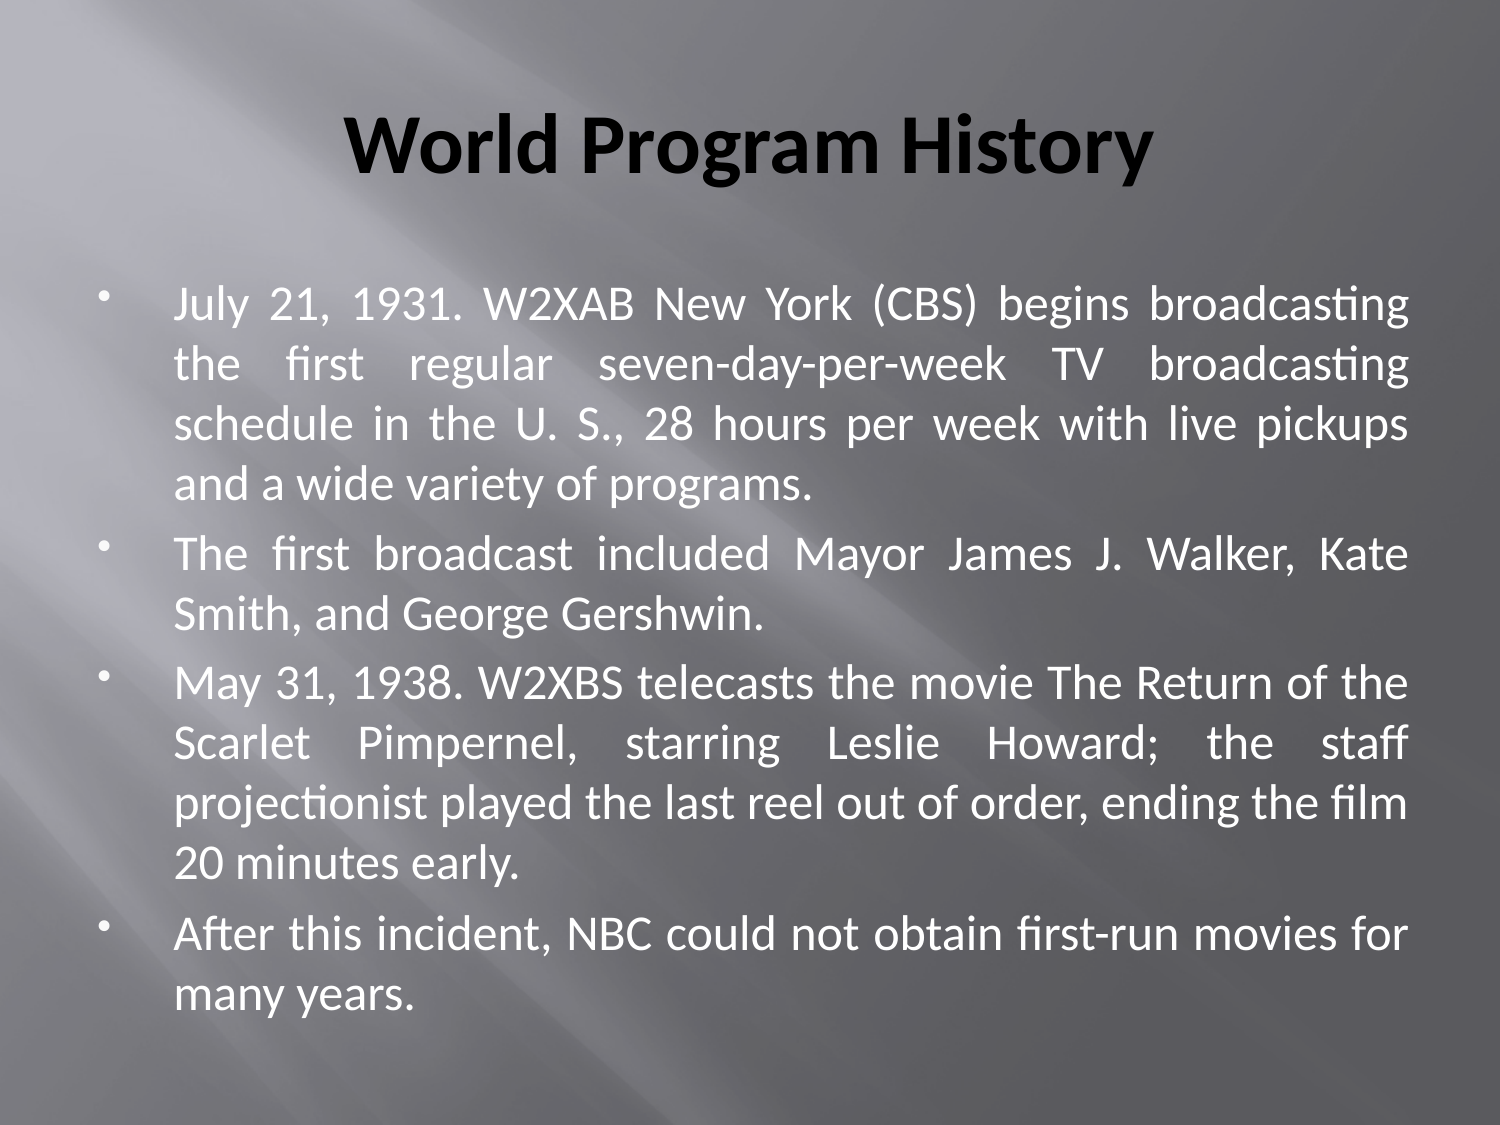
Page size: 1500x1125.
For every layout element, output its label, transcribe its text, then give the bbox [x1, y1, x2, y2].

list July 21, 1931. W2XAB New York (CBS) begins broadcasting the first regular seven-day-per-week TV broadcasting schedule in the U. S., 28 hours per week with live pickups and a wide variety of programs. The first broadcast included Mayor James J. Walker, Kate Smith, and George Gershwin. May 31, 1938. W2XBS telecasts the movie The Return of the Scarlet Pimpernel, starring Leslie Howard; the staff projectionist played the last reel out of order, ending the film 20 minutes early. After this incident, NBC could not obtain first-run movies for many years. [75, 262, 1425, 1035]
title World Program History [75, 45, 1425, 233]
